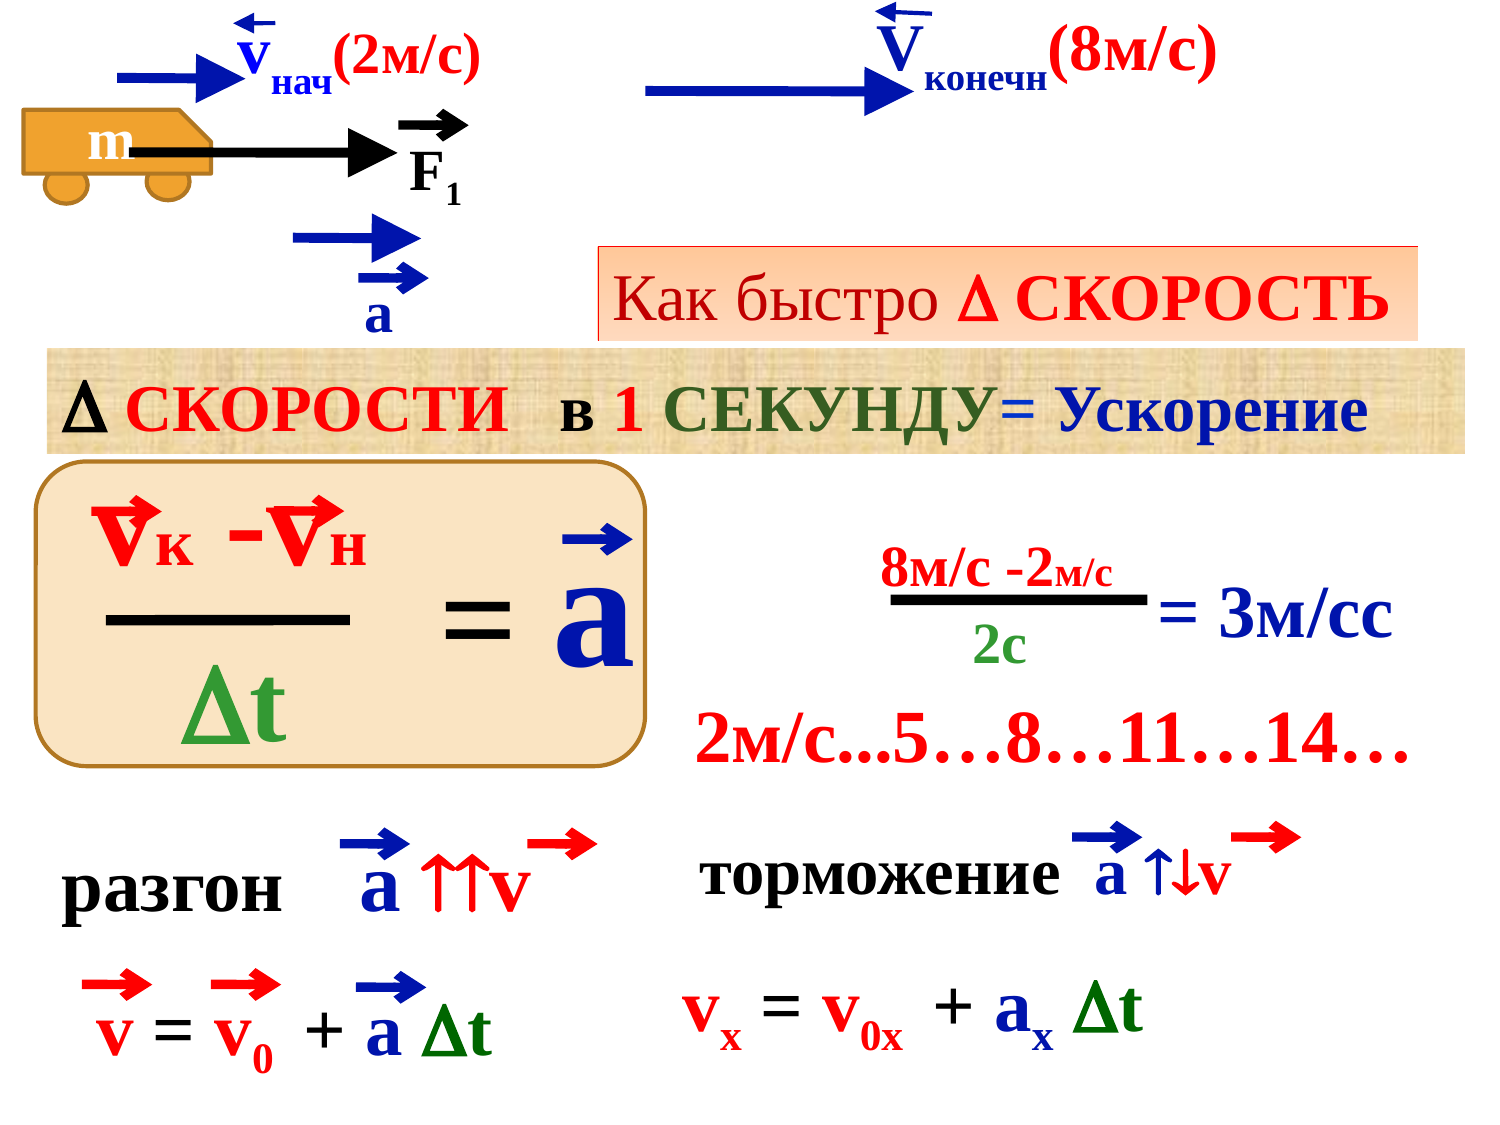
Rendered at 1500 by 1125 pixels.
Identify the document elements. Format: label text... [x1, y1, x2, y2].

text_box [33, 463, 65, 764]
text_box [667, 819, 1337, 917]
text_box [46, 819, 598, 937]
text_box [890, 503, 1442, 684]
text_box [222, 0, 610, 97]
text_box vx = v0x + ax t [667, 949, 1231, 1067]
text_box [334, 266, 441, 353]
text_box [860, 0, 1278, 94]
text_box 2м/с...5…8…11…14… [749, 679, 1451, 785]
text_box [351, 124, 493, 212]
text_box Как быстро  скорость [597, 246, 1418, 341]
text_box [81, 972, 563, 1079]
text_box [23, 93, 212, 204]
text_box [75, 433, 744, 774]
text_box  скорости в 1 секунду= Ускорение [46, 348, 1465, 454]
text_box [292, 229, 422, 249]
